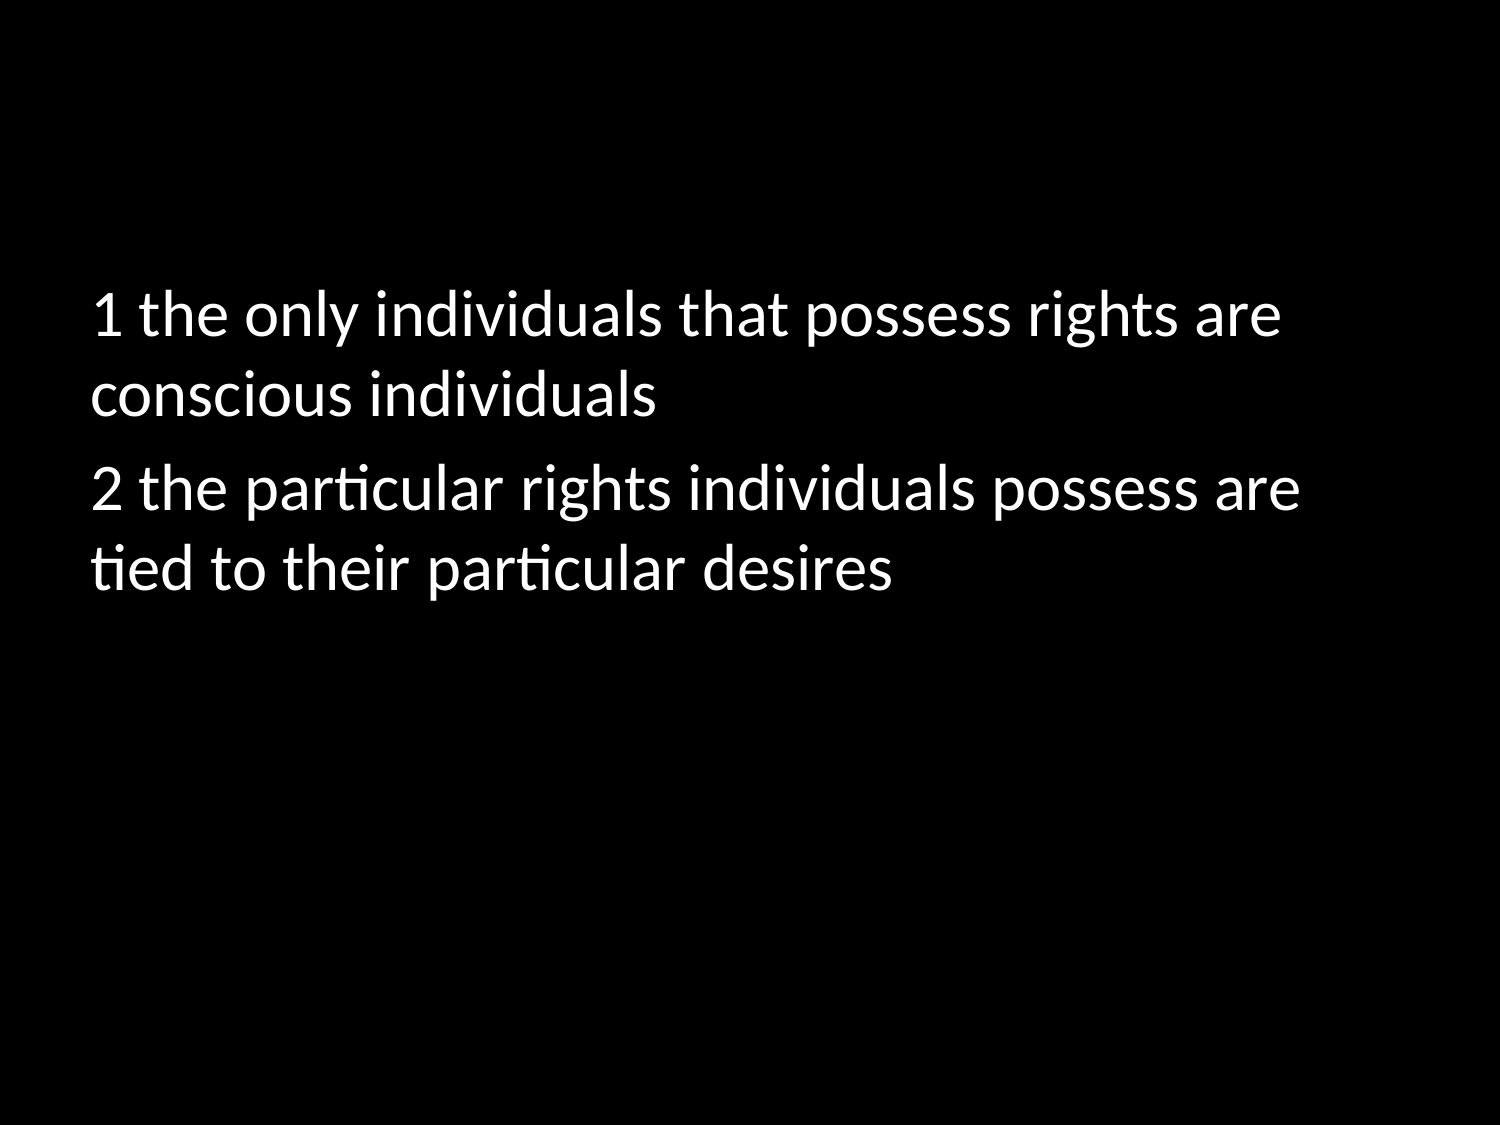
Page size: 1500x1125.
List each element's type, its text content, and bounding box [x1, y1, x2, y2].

list 1 the only individuals that possess rights are conscious individuals 2 the particular rights individuals possess are tied to their particular desires [75, 262, 1425, 1005]
